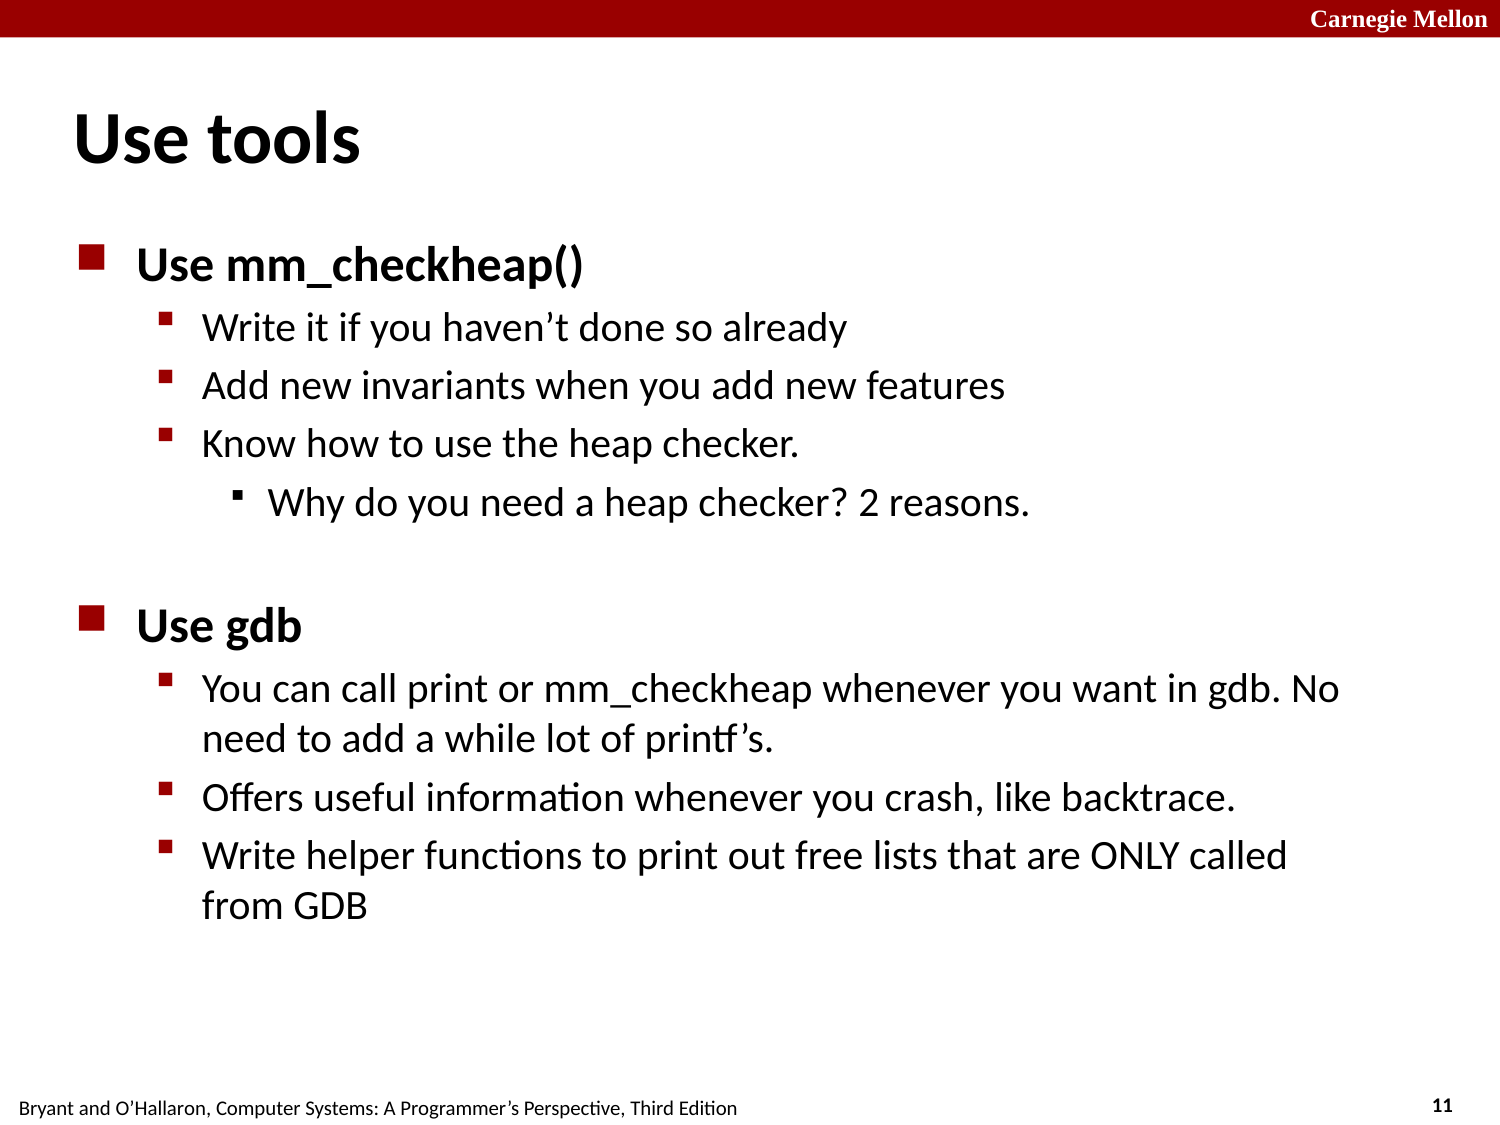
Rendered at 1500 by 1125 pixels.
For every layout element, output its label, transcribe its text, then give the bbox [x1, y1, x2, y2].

list Use mm_checkheap() Write it if you haven’t done so already Add new invariants when you add new features Know how to use the heap checker. Why do you need a heap checker? 2 reasons. Use gdb You can call print or mm_checkheap whenever you want in gdb. No need to add a while lot of printf’s. Offers useful information whenever you crash, like backtrace. Write helper functions to print out free lists that are ONLY called from GDB [64, 223, 1361, 1040]
title Use tools [58, 71, 1305, 197]
